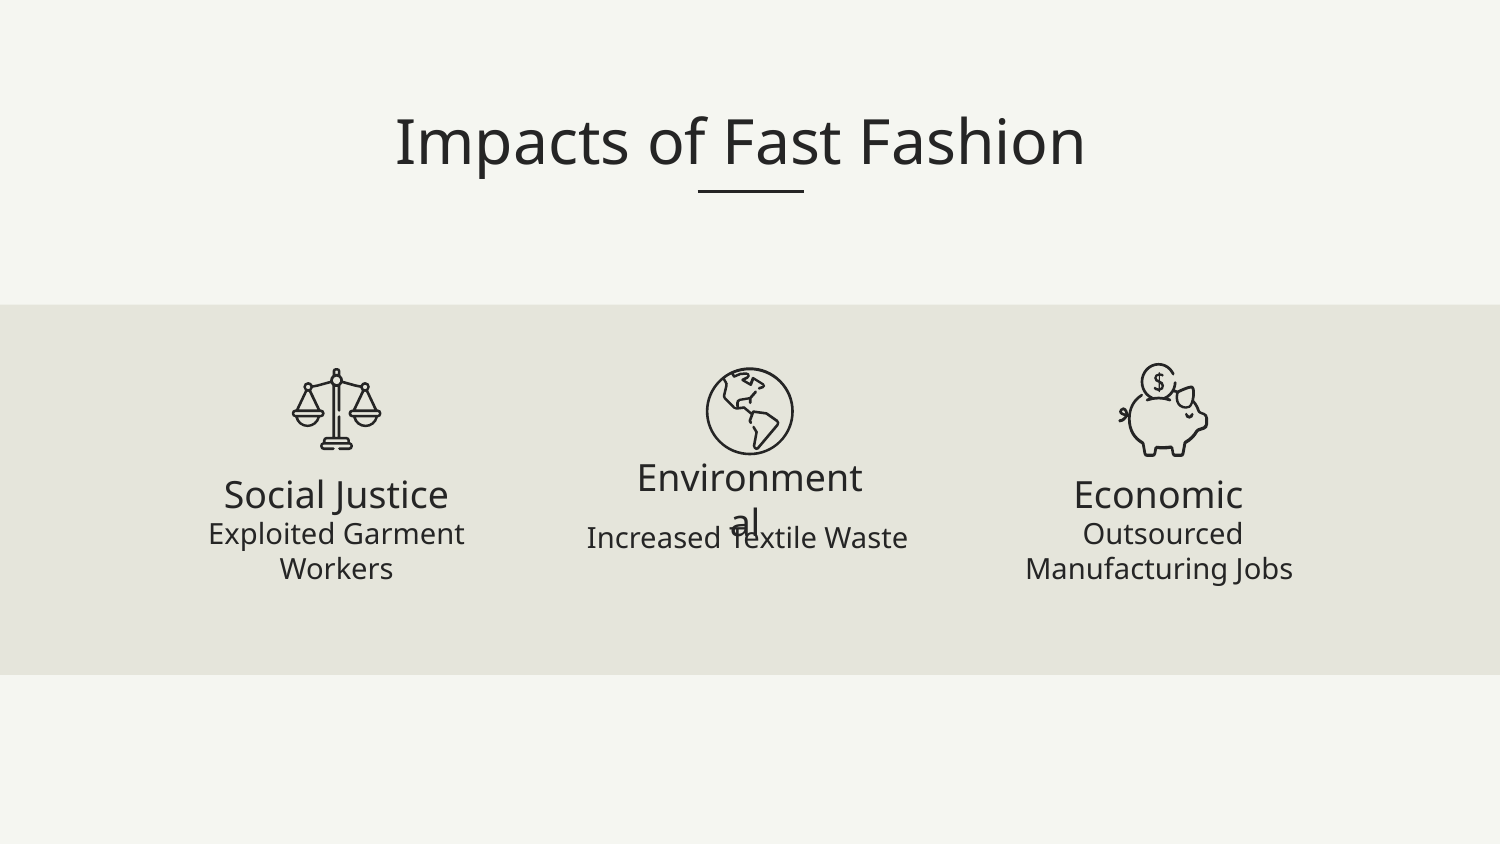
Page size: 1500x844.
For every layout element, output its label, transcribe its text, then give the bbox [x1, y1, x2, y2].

title Environmental [613, 477, 887, 504]
text_box [291, 368, 382, 451]
title Economic [1027, 468, 1300, 519]
text_box [705, 367, 794, 456]
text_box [1118, 362, 1209, 458]
subtitle Outsourced Manufacturing Jobs [967, 500, 1360, 551]
title Social Justice [200, 468, 473, 519]
title Impacts of Fast Fashion [276, 87, 1224, 174]
subtitle Increased Textile Waste [555, 504, 948, 555]
subtitle Exploited Garment Workers [140, 500, 533, 551]
